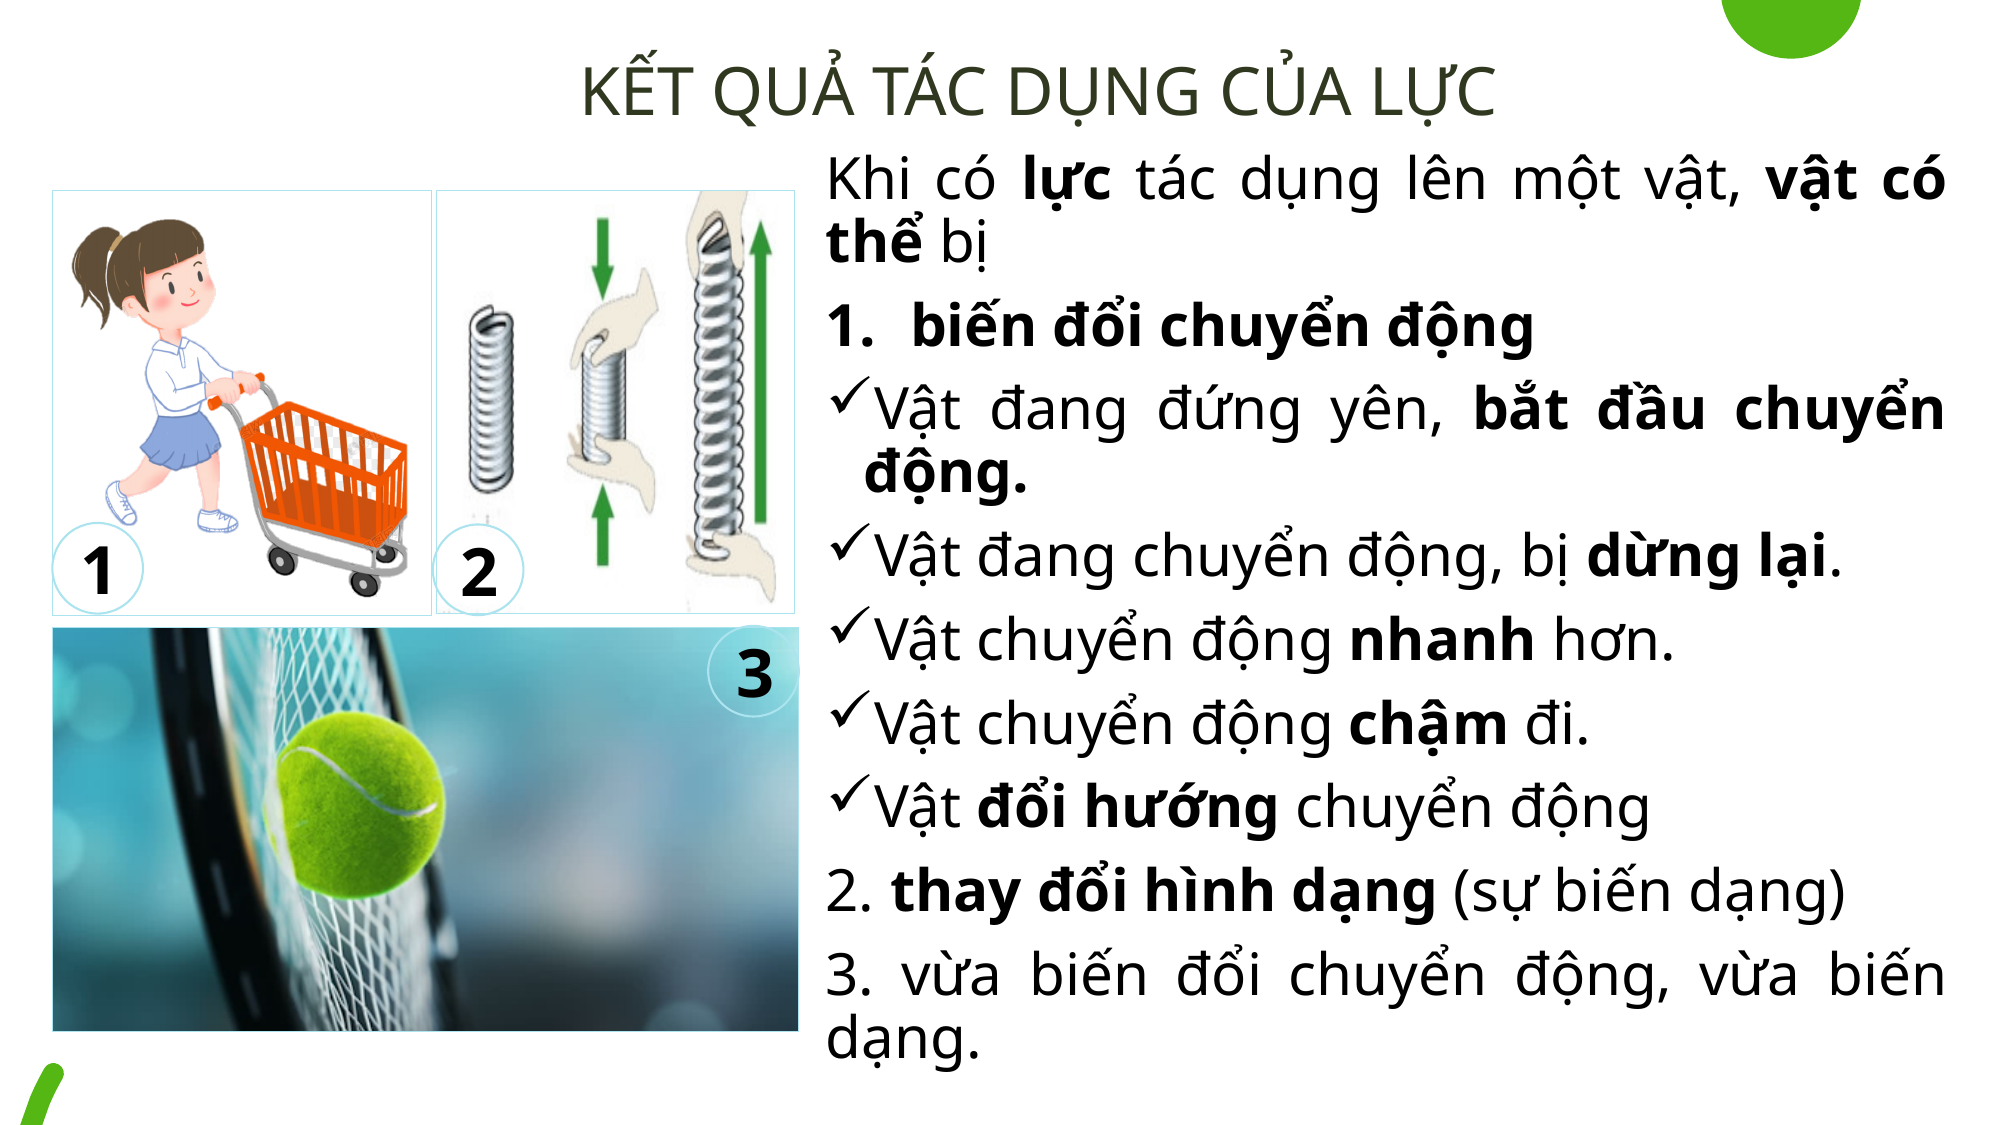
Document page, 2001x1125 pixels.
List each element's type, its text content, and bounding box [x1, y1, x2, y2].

text_box 1 [51, 521, 145, 615]
text_box [436, 190, 795, 614]
text_box KẾT QUẢ TÁC DỤNG CỦA LỰC [102, 12, 1975, 176]
text_box 2 [431, 523, 525, 617]
text_box Khi có lực tác dụng lên một vật, vật có thể bị biến đổi chuyển động Vật đang đứng yên, bắt đầu chuyển động. Vật đang chuyển động, bị dừng lại. Vật chuyển động nhanh hơn. Vật chuyển động chậm đi. Vật đổi hướng chuyển động 2. thay đổi hình dạng (sự biến dạng) 3. vừa biến đổi chuyển động, vừa biến dạng. [810, 176, 1963, 1115]
text_box [52, 190, 432, 616]
text_box [52, 627, 799, 1032]
text_box 3 [707, 624, 800, 718]
